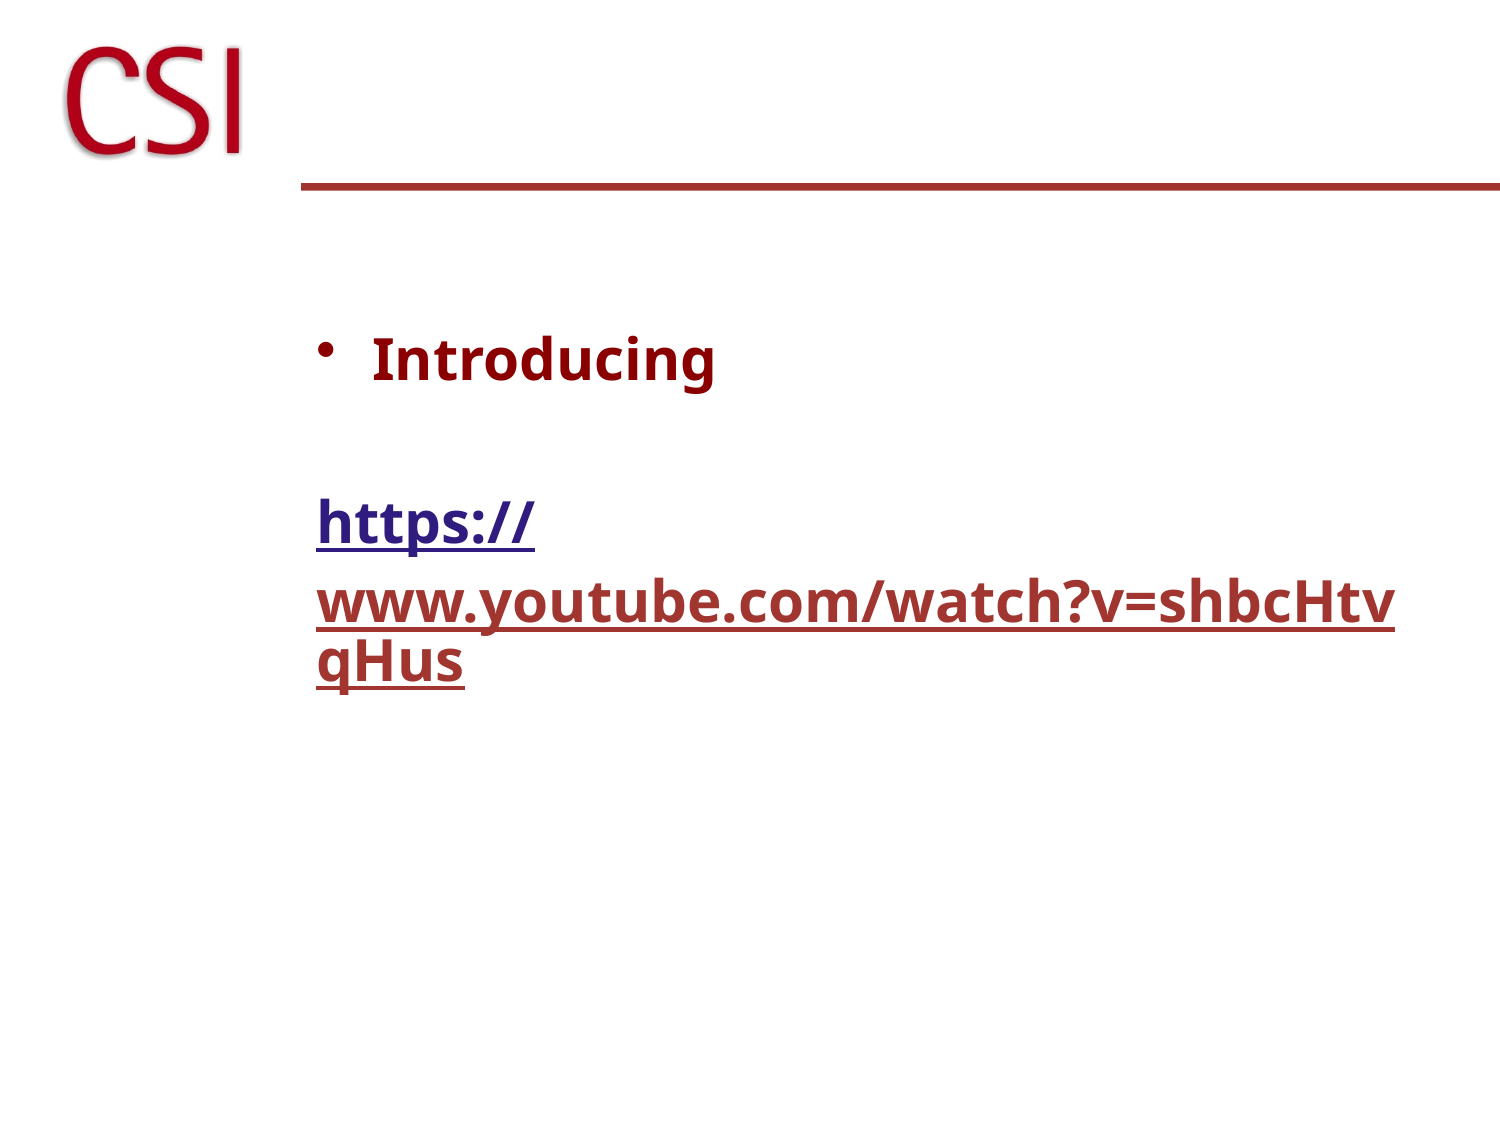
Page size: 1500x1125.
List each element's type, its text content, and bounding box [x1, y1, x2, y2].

list Introducing https://www.youtube.com/watch?v=shbcHtvqHus [300, 314, 1426, 882]
picture [53, 42, 243, 162]
